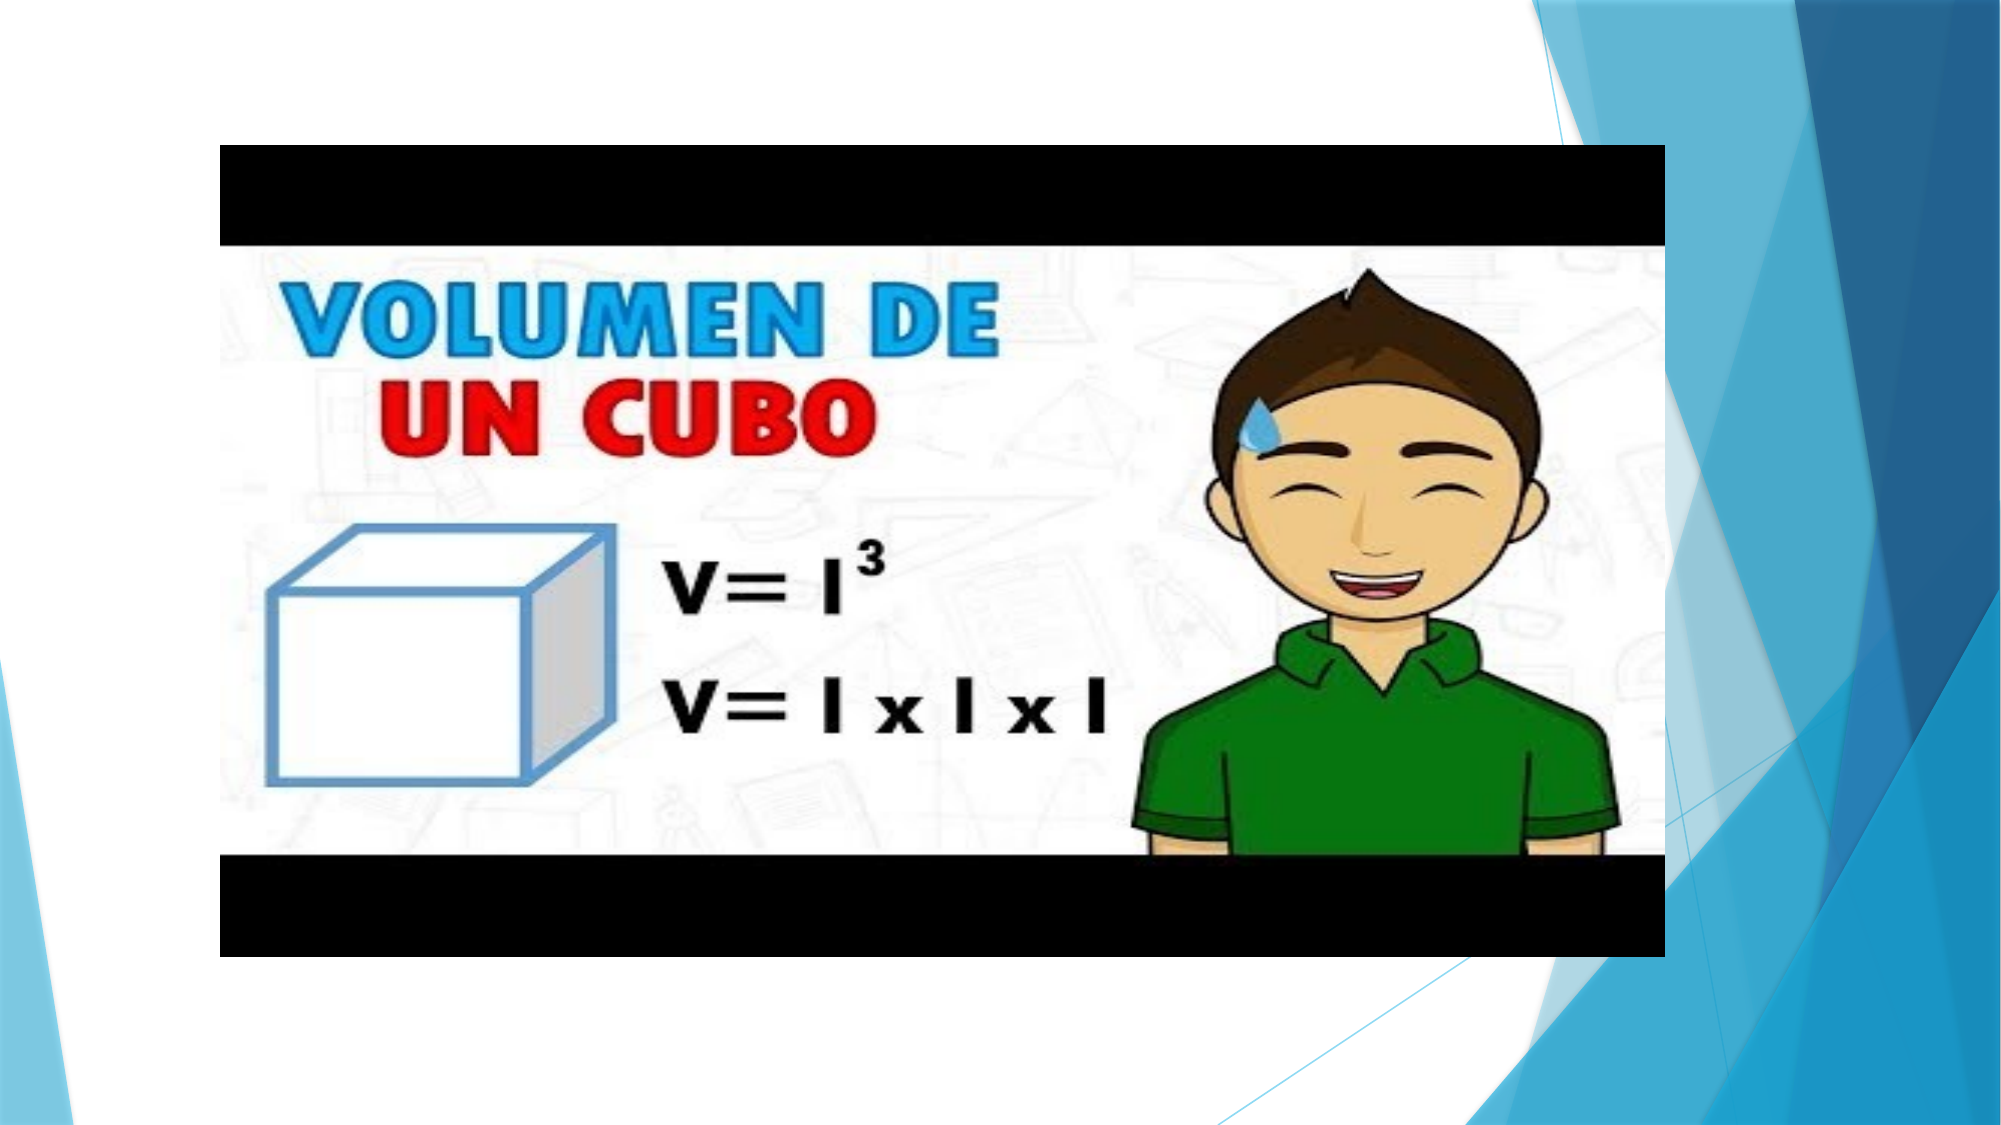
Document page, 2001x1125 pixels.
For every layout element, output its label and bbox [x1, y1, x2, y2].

list [218, 143, 1666, 959]
